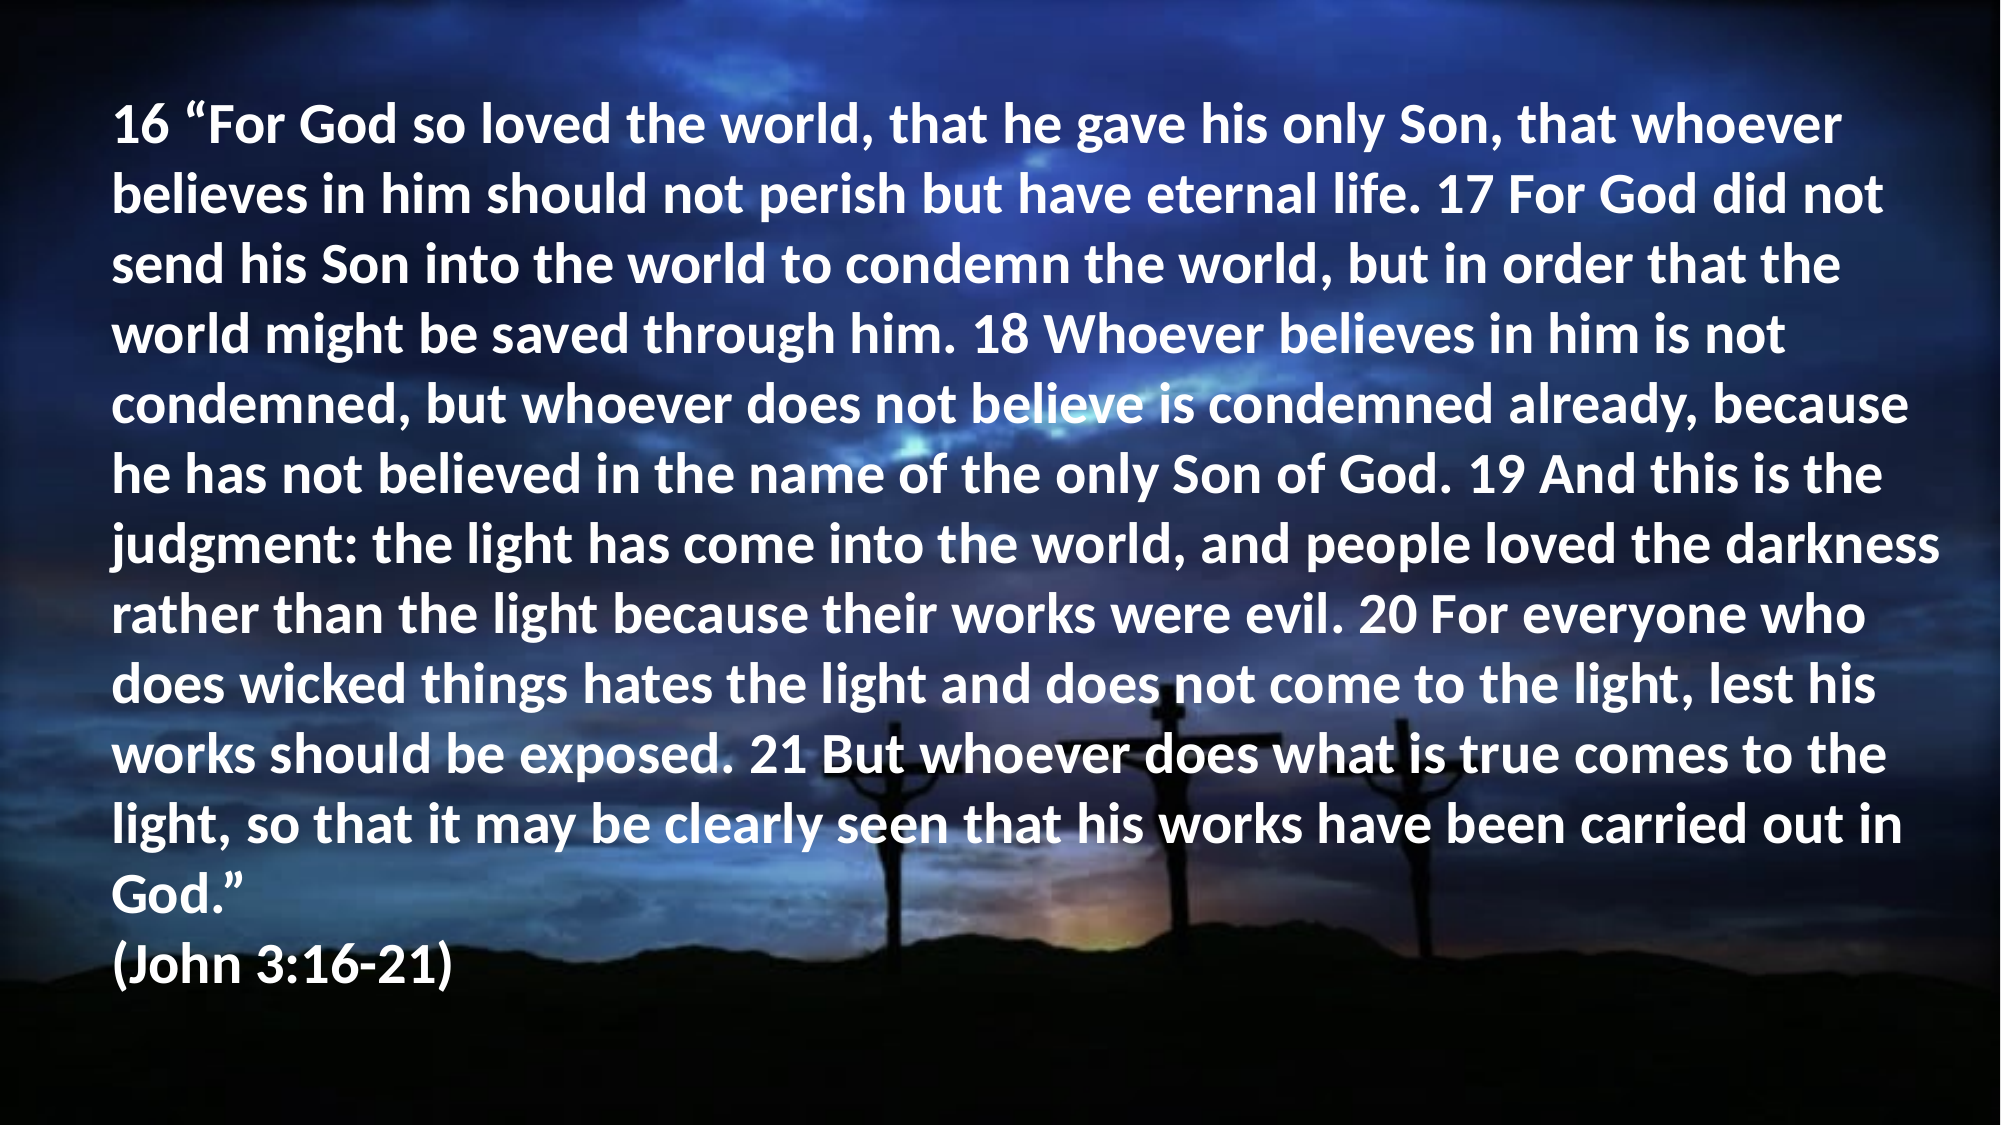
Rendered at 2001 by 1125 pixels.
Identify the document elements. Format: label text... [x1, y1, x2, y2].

picture [0, 0, 2001, 1125]
text_box 16 “For God so loved the world, that he gave his only Son, that whoever believes in him should not perish but have eternal life. 17 For God did not send his Son into the world to condemn the world, but in order that the world might be saved through him. 18 Whoever believes in him is not condemned, but whoever does not believe is condemned already, because he has not believed in the name of the only Son of God. 19 And this is the judgment: the light has come into the world, and people loved the darkness rather than the light because their works were evil. 20 For everyone who does wicked things hates the light and does not come to the light, lest his works should be exposed. 21 But whoever does what is true comes to the light, so that it may be clearly seen that his works have been carried out in God.” (John 3:16-21) [96, 77, 1967, 1003]
